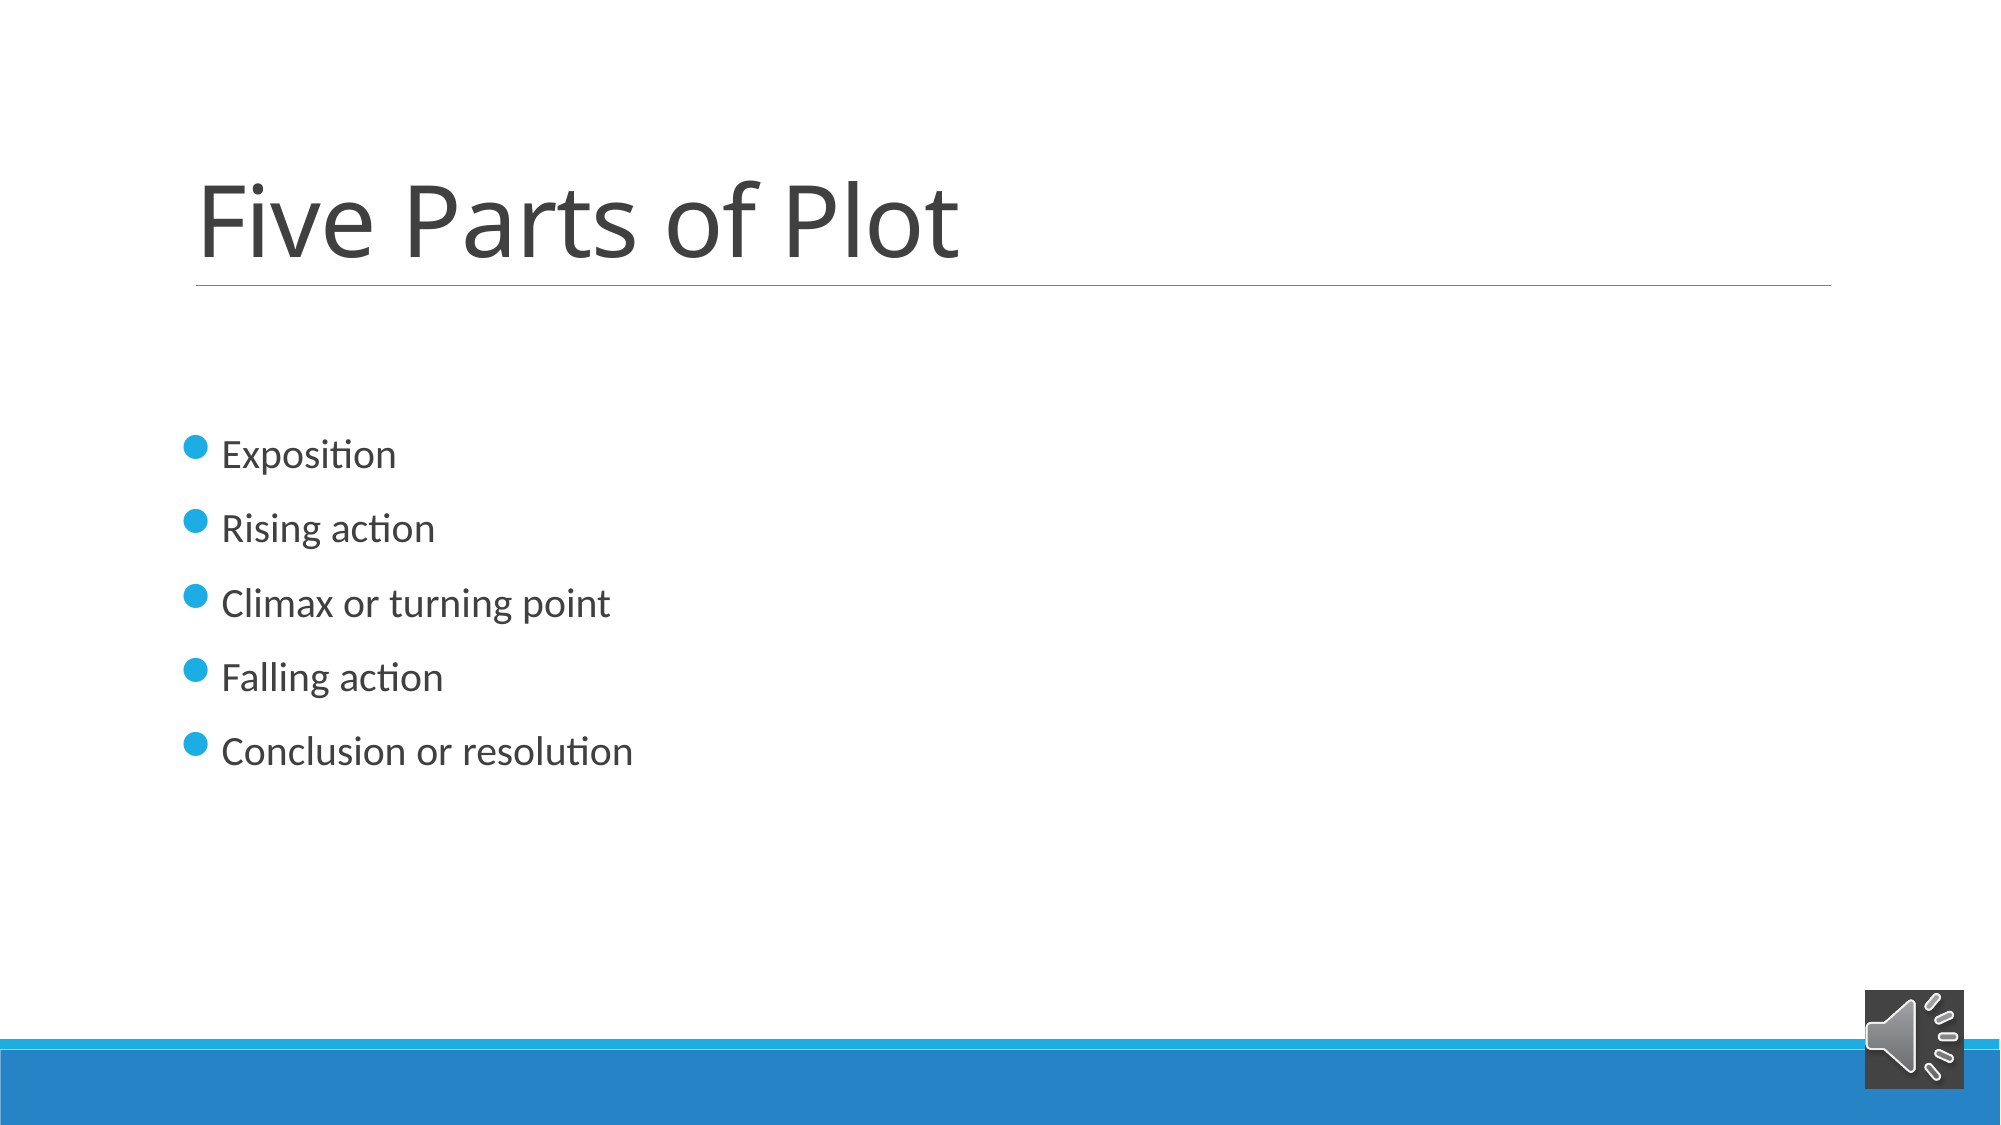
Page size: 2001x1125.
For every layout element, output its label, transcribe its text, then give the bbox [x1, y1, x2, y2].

list Exposition Rising action Climax or turning point Falling action Conclusion or resolution [180, 425, 1830, 963]
title Five Parts of Plot [180, 47, 1830, 285]
picture [1864, 989, 1966, 1091]
